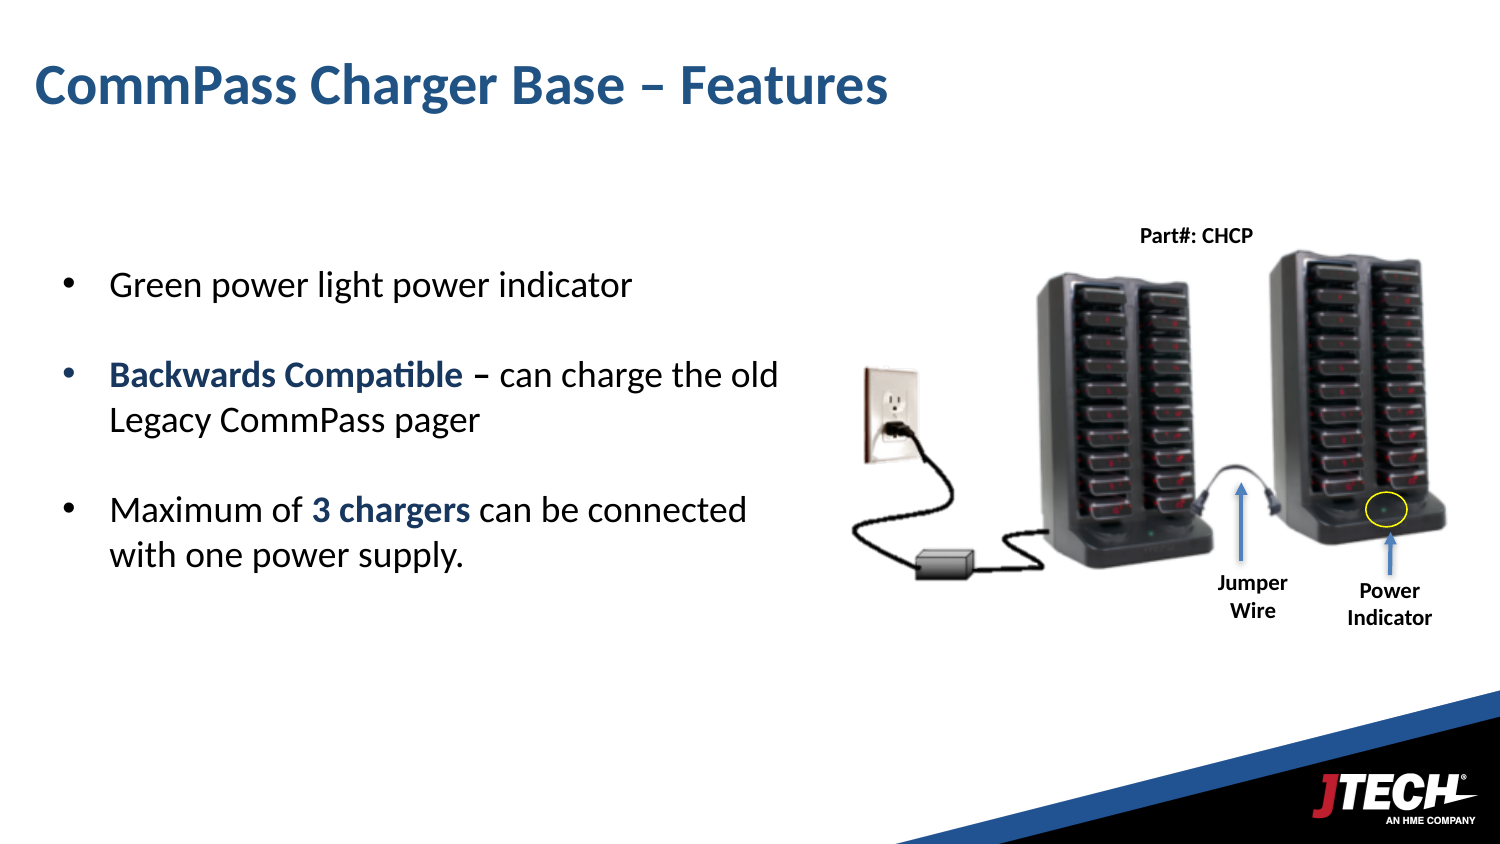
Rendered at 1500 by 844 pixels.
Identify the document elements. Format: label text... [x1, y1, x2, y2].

picture [0, 0, 1500, 844]
text_box Green power light power indicator Backwards Compatible – can charge the old Legacy CommPass pager Maximum of 3 chargers can be connected with one power supply. [47, 252, 798, 628]
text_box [809, 205, 1473, 639]
text_box CommPass Charger Base – Features [20, 39, 1024, 111]
